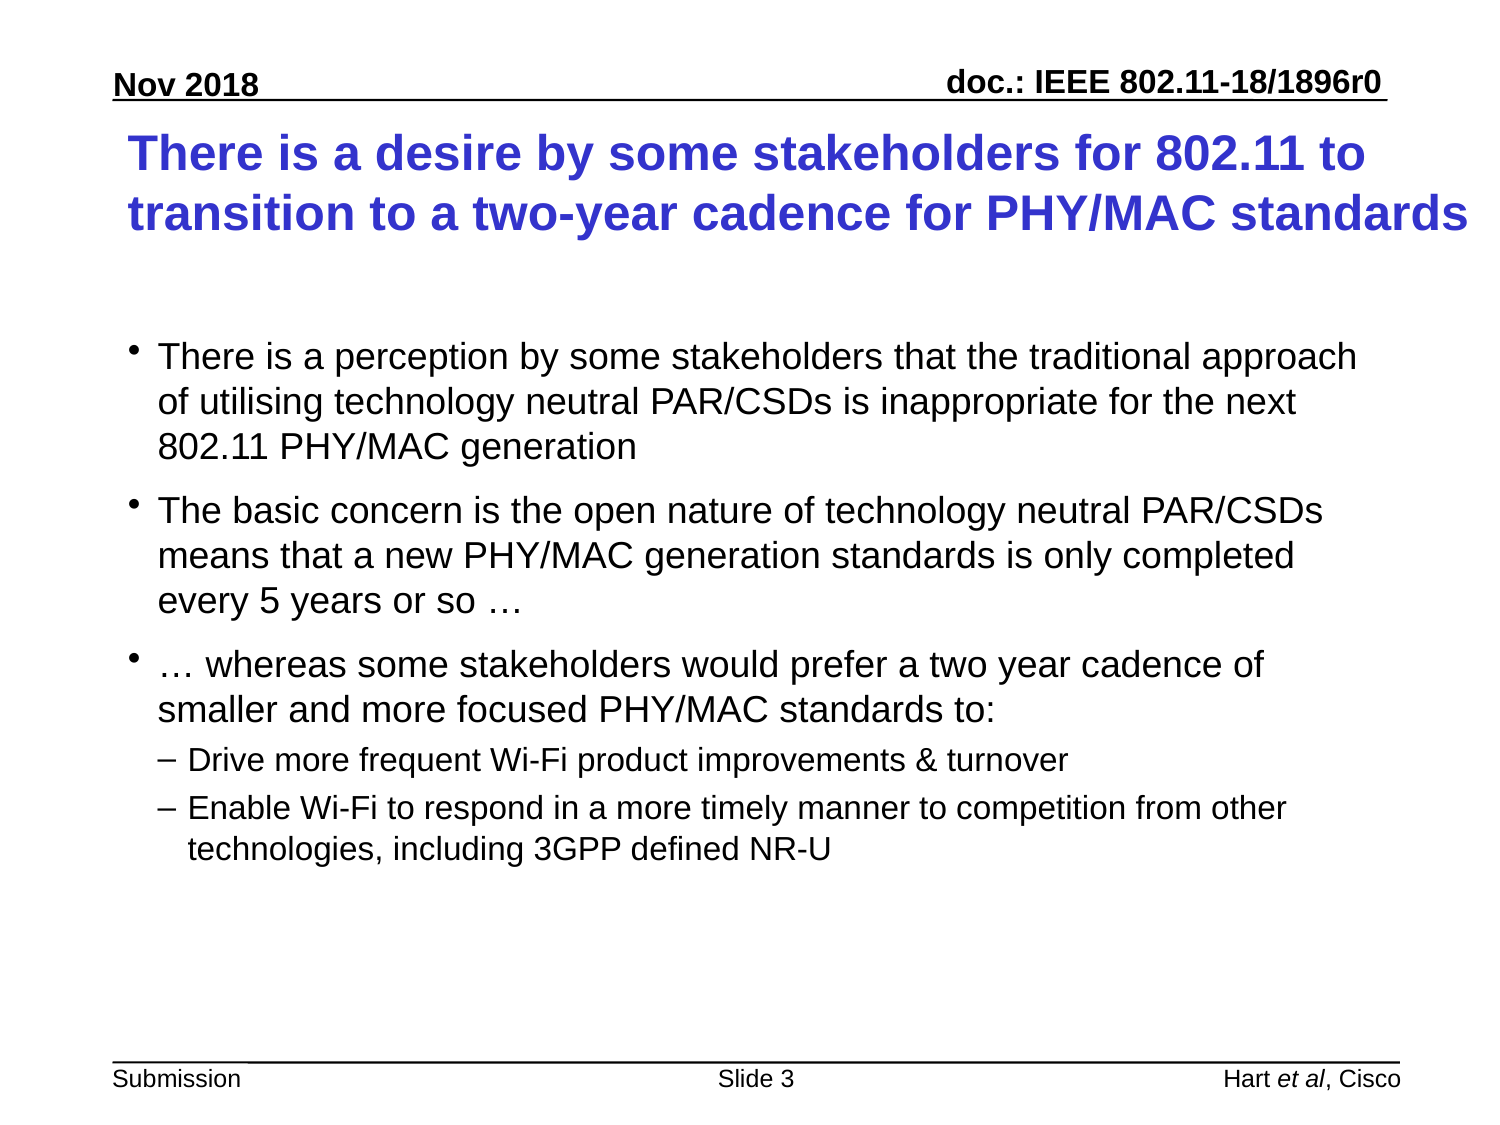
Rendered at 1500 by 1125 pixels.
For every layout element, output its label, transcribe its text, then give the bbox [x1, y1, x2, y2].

footer Hart et al, Cisco [1221, 1061, 1402, 1093]
list There is a perception by some stakeholders that the traditional approach of utilising technology neutral PAR/CSDs is inappropriate for the next 802.11 PHY/MAC generation The basic concern is the open nature of technology neutral PAR/CSDs means that a new PHY/MAC generation standards is only completed every 5 years or so … … whereas some stakeholders would prefer a two year cadence of smaller and more focused PHY/MAC standards to: Drive more frequent Wi-Fi product improvements & turnover Enable Wi-Fi to respond in a more timely manner to competition from other technologies, including 3GPP defined NR-U [112, 324, 1388, 1000]
slide_number Slide 3 [709, 1061, 803, 1093]
title There is a desire by some stakeholders for 802.11 to transition to a two-year cadence for PHY/MAC standards [112, 112, 1500, 288]
